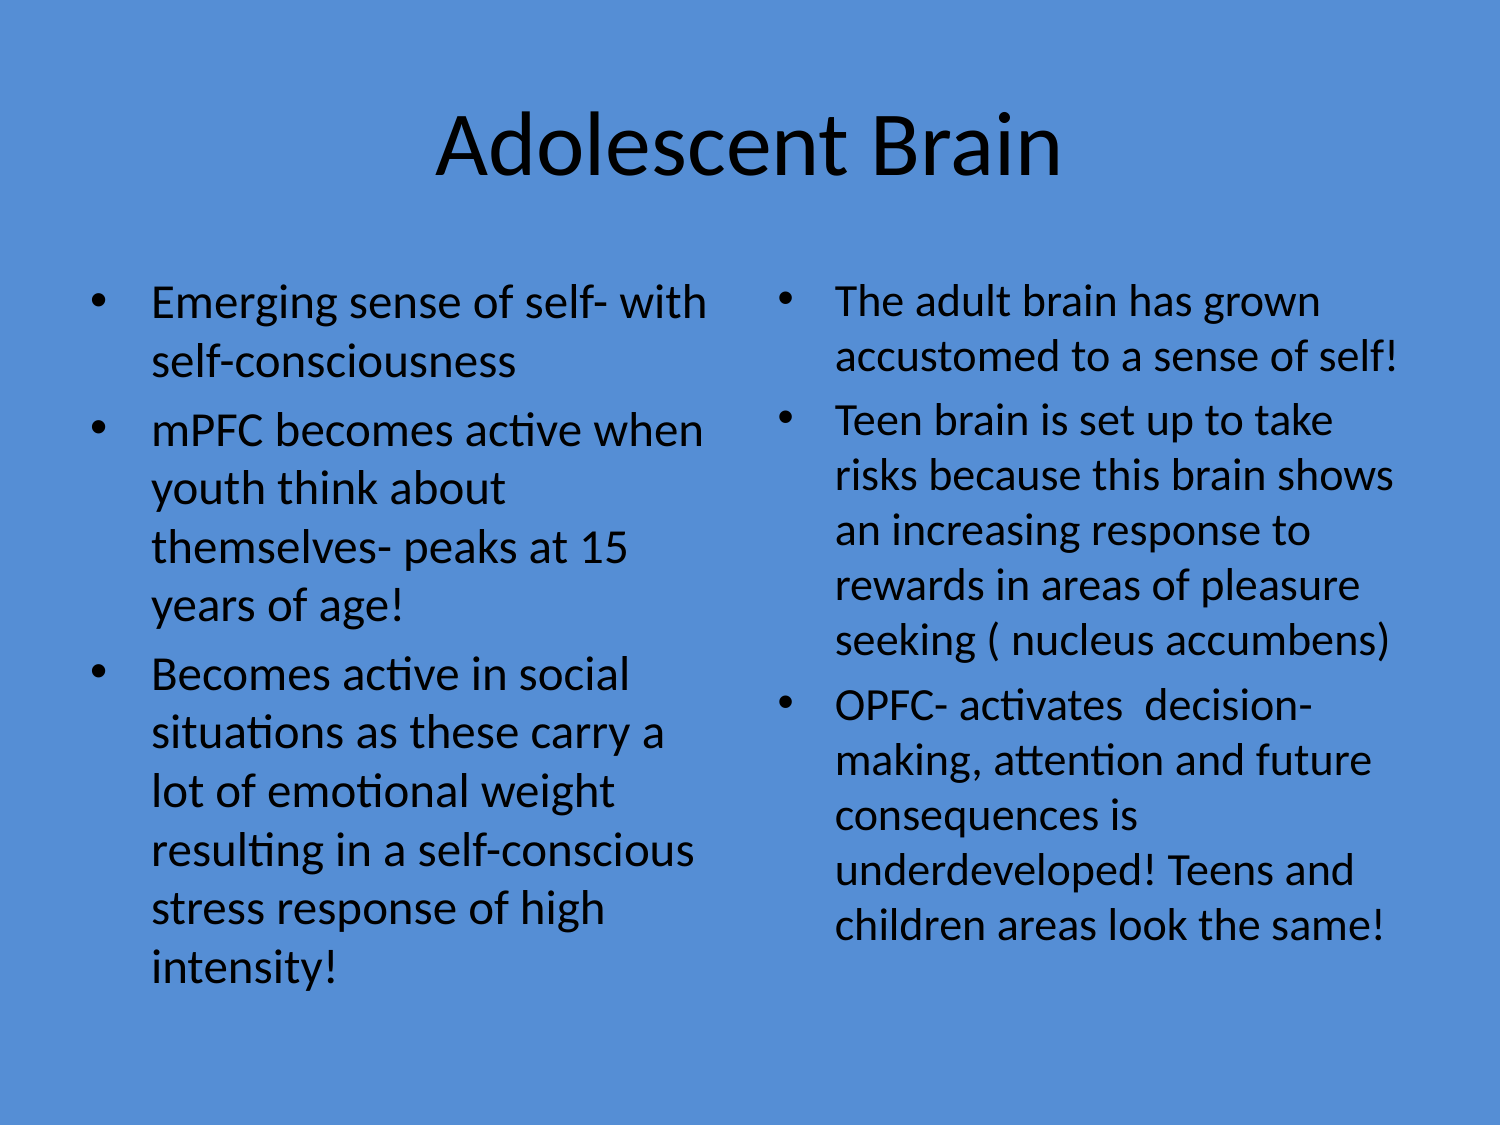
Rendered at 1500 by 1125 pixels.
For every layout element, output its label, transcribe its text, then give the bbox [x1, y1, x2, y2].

list Emerging sense of self- with self-consciousness mPFC becomes active when youth think about themselves- peaks at 15 years of age! Becomes active in social situations as these carry a lot of emotional weight resulting in a self-conscious stress response of high intensity! [75, 262, 738, 1005]
list The adult brain has grown accustomed to a sense of self! Teen brain is set up to take risks because this brain shows an increasing response to rewards in areas of pleasure seeking ( nucleus accumbens) OPFC- activates decision-making, attention and future consequences is underdeveloped! Teens and children areas look the same! [762, 262, 1425, 1005]
title Adolescent Brain [75, 45, 1425, 233]
